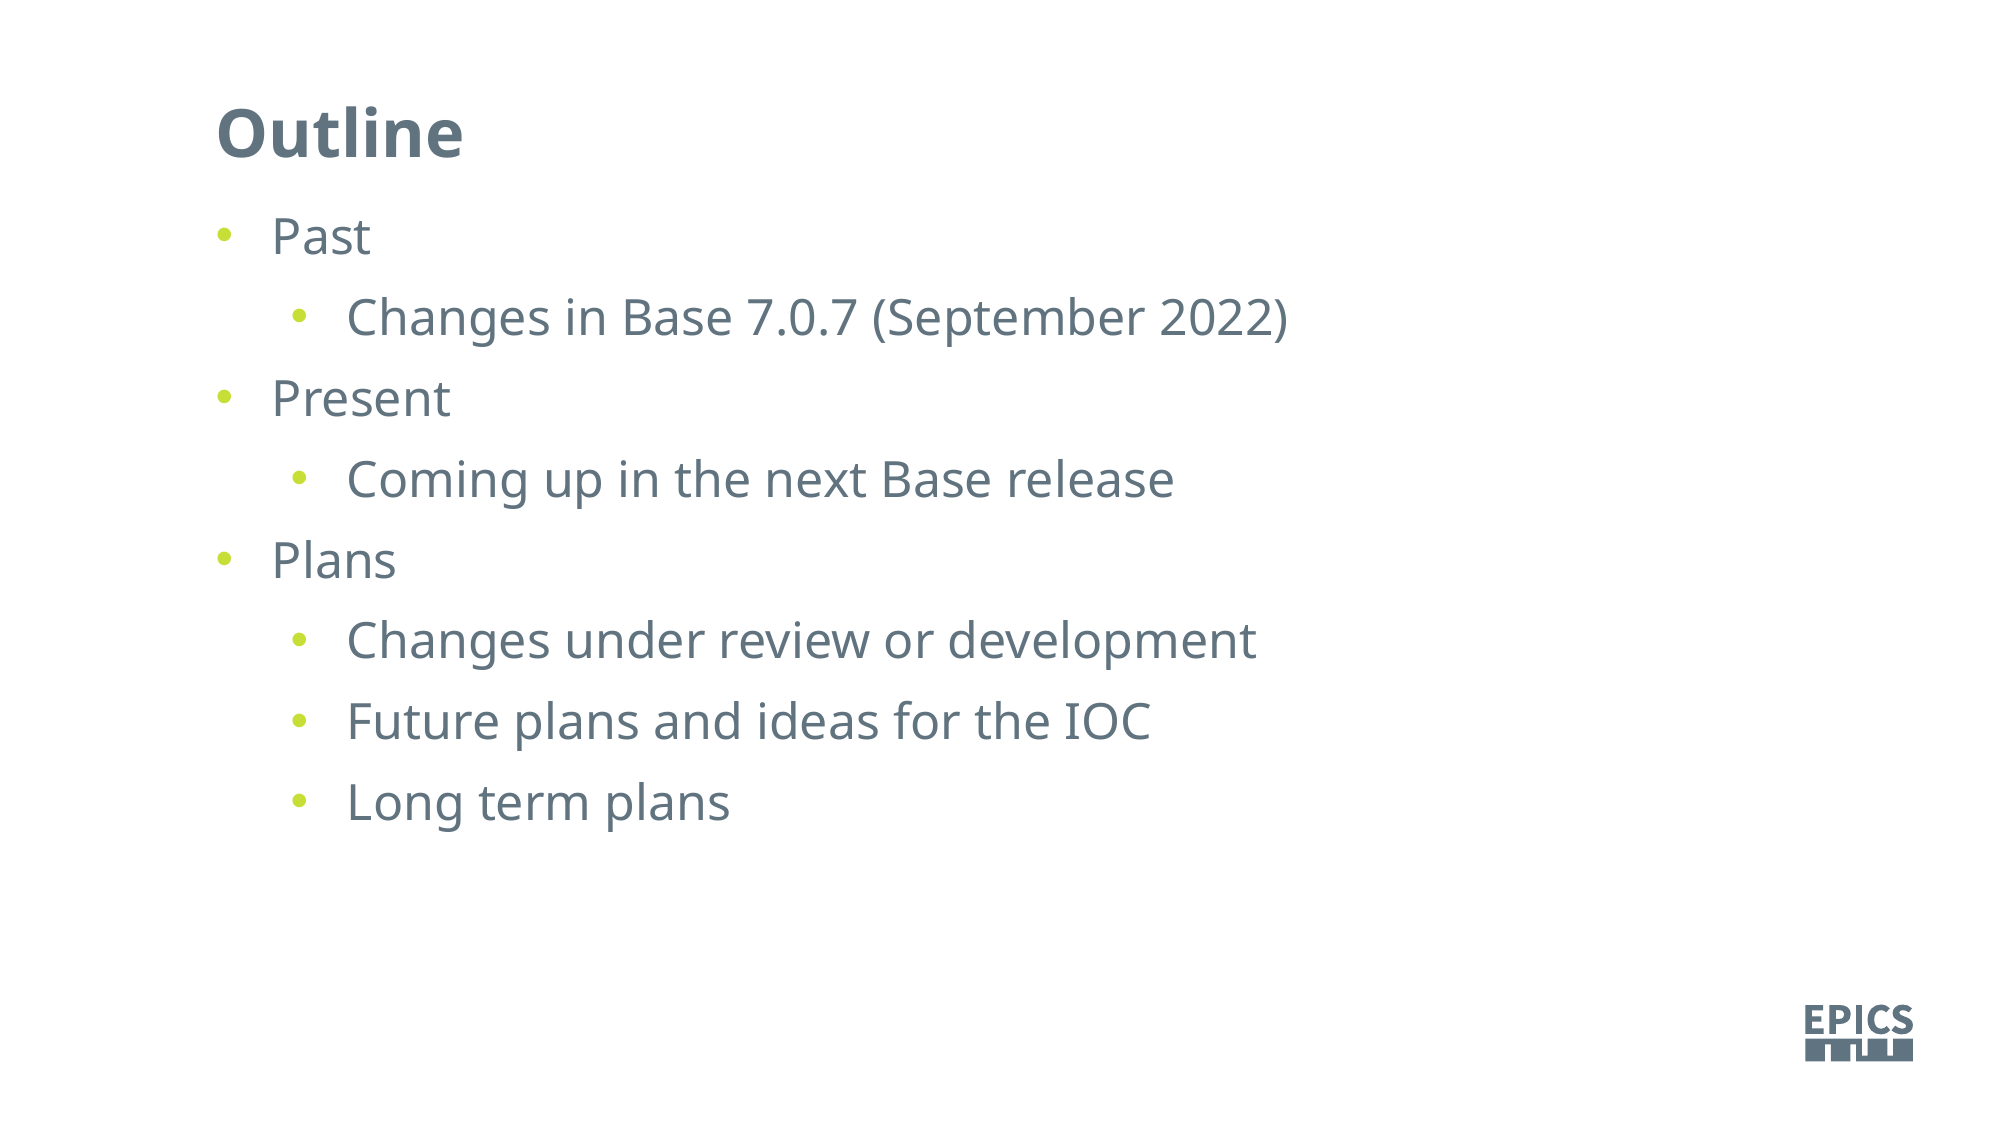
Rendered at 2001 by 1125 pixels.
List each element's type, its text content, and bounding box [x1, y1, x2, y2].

text_box Outline Past Changes in Base 7.0.7 (September 2022) Present Coming up in the next Base release Plans Changes under review or development Future plans and ideas for the IOC Long term plans [215, 74, 1739, 831]
